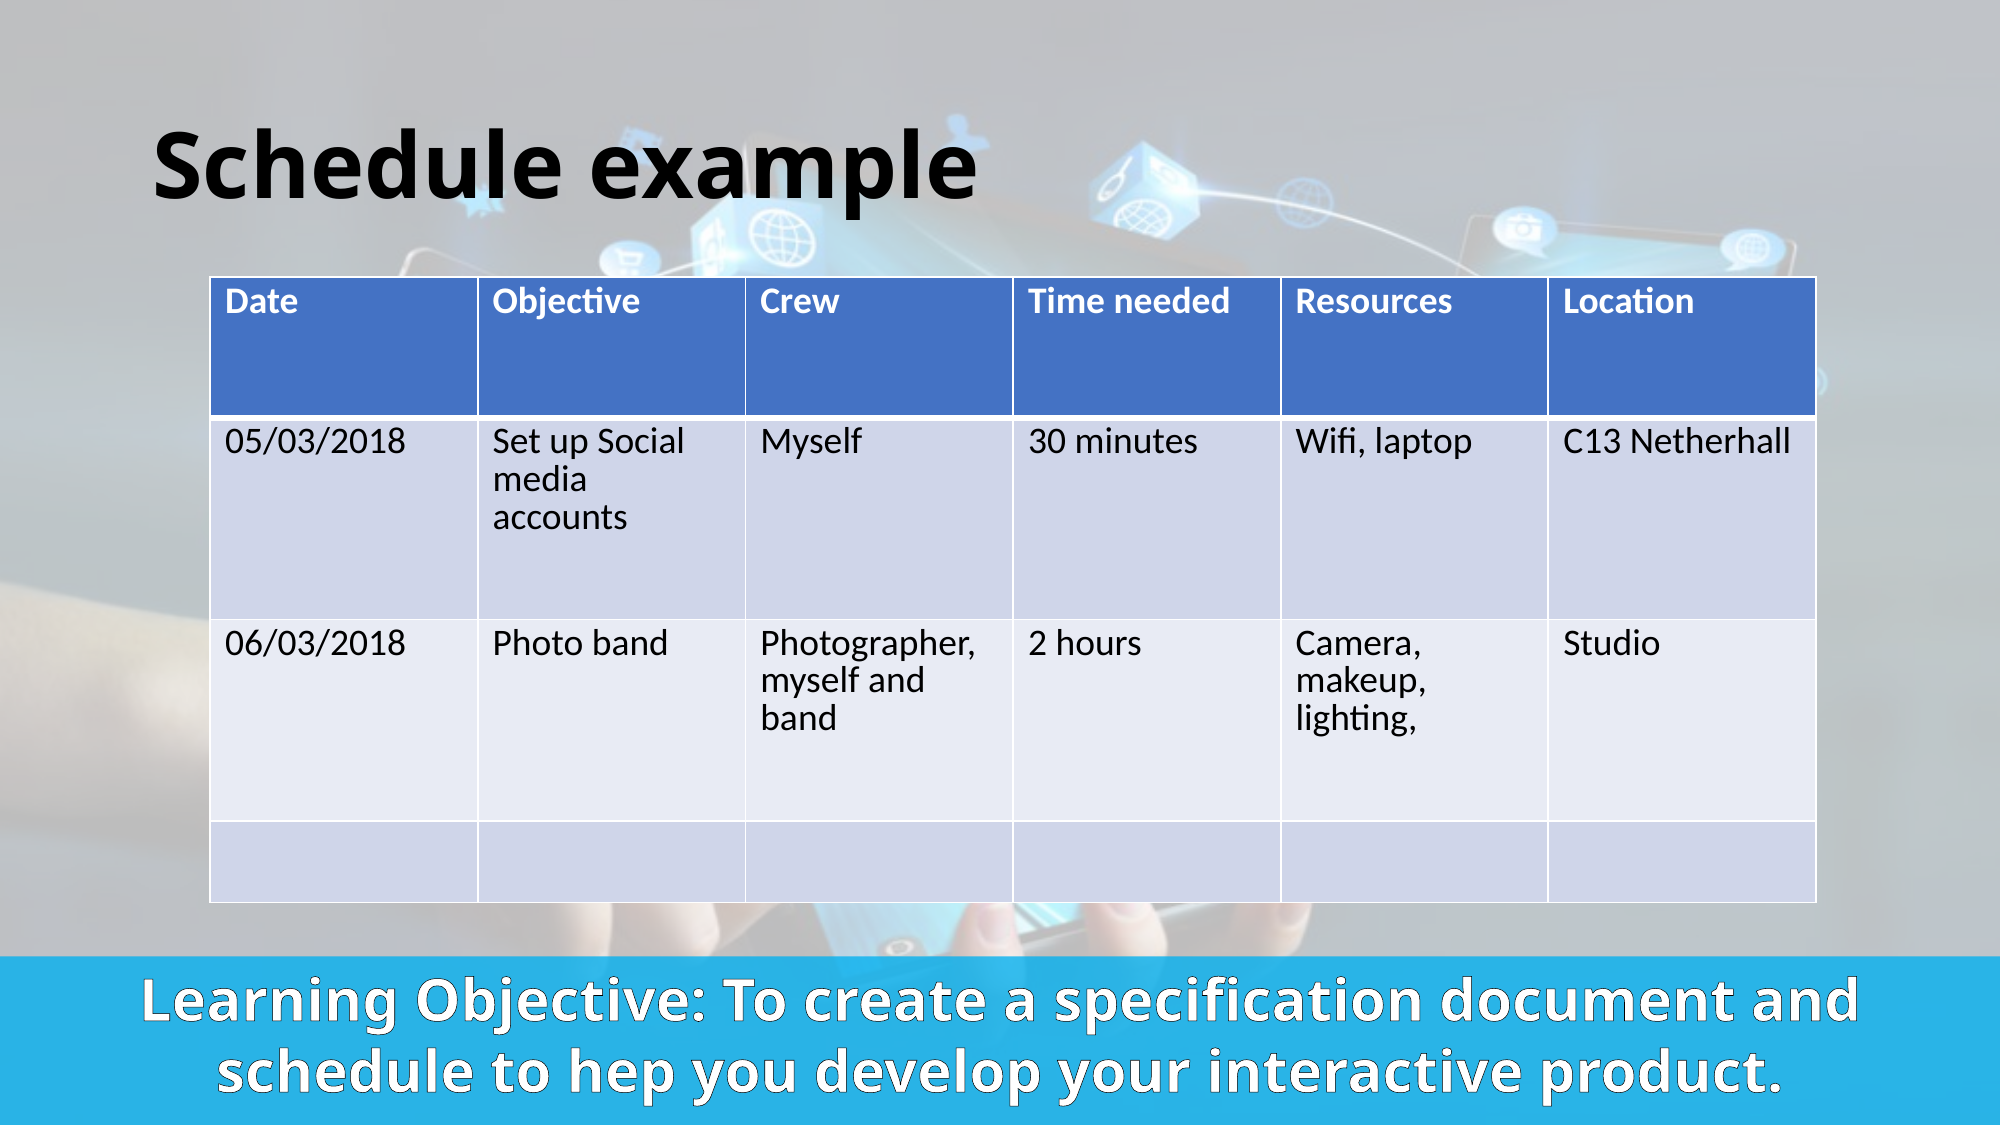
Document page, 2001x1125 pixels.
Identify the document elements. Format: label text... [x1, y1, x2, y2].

table_cell Wifi, laptop [1282, 421, 1547, 619]
table_cell Photographer, myself and band [746, 620, 1012, 820]
table_header Location [1549, 278, 1815, 415]
table_cell [479, 822, 745, 902]
table_cell [1549, 822, 1815, 902]
table_cell [1282, 822, 1547, 902]
table_cell [746, 822, 1012, 902]
table_cell [211, 822, 477, 902]
table_header Resources [1282, 278, 1547, 415]
table_cell 06/03/2018 [211, 620, 477, 820]
table_header Objective [479, 278, 745, 415]
text_box Learning Objective: To create a specification document and schedule to hep you develop your interactive product. [0, 956, 2000, 1125]
table_cell Myself [746, 421, 1012, 619]
table_cell Camera, makeup, lighting, [1282, 620, 1547, 820]
table_cell Set up Social media accounts [479, 421, 745, 619]
table_cell 30 minutes [1014, 421, 1280, 619]
table_header Crew [746, 278, 1012, 415]
table_cell 2 hours [1014, 620, 1280, 820]
table_header Date [211, 278, 477, 415]
table_header Time needed [1014, 278, 1280, 415]
table_cell 05/03/2018 [211, 421, 477, 619]
table_cell [1014, 822, 1280, 902]
table_cell Photo band [479, 620, 745, 820]
table_cell Studio [1549, 620, 1815, 820]
table_cell C13 Netherhall [1549, 421, 1815, 619]
title Schedule example [137, 59, 1863, 278]
